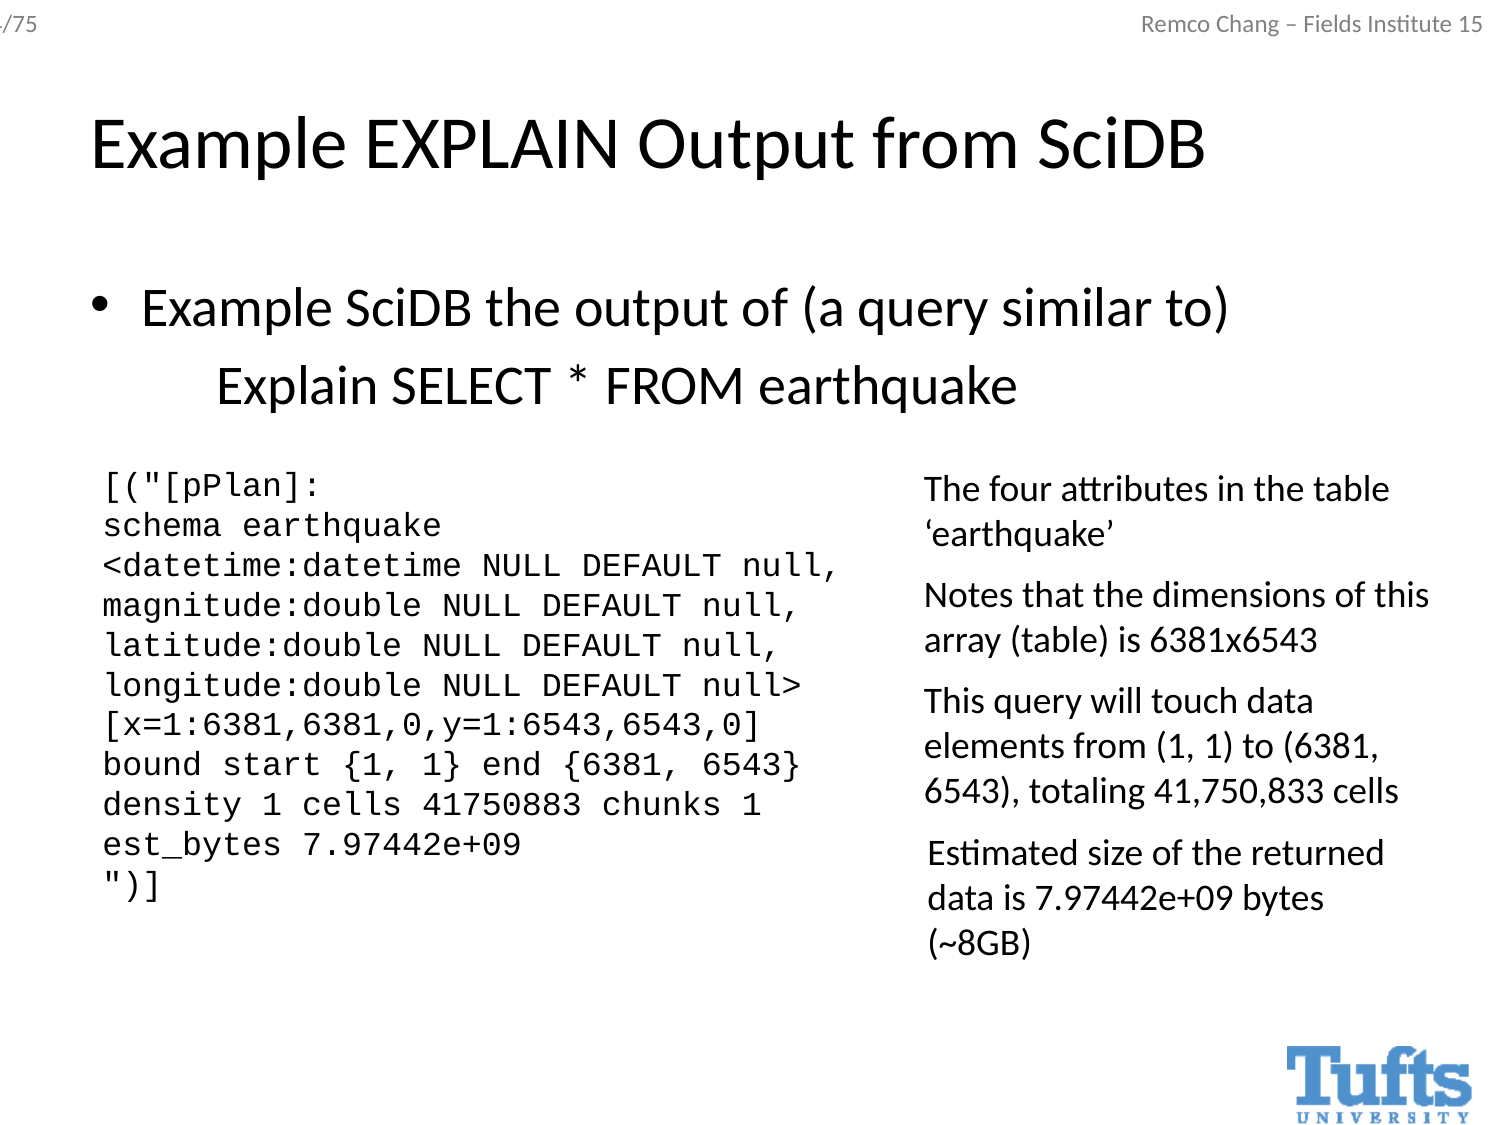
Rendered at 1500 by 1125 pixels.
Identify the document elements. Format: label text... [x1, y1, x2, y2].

text_box Estimated size of the returned data is 7.97442e+09 bytes (~8GB) [912, 820, 1452, 971]
list Example SciDB the output of (a query similar to) Explain SELECT * FROM earthquake [75, 262, 1425, 425]
text_box This query will touch data elements from (1, 1) to (6381, 6543), totaling 41,750,833 cells [909, 668, 1449, 819]
text_box The four attributes in the table ‘earthquake’ [909, 456, 1449, 562]
text_box Notes that the dimensions of this array (table) is 6381x6543 [909, 562, 1449, 668]
picture [1287, 1046, 1500, 1125]
title Example EXPLAIN Output from SciDB [75, 45, 1425, 233]
text_box [("[pPlan]: schema earthquake <datetime:datetime NULL DEFAULT null, magnitude:double NULL DEFAULT null, latitude:double NULL DEFAULT null, longitude:double NULL DEFAULT null> [x=1:6381,6381,0,y=1:6543,6543,0] bound start {1, 1} end {6381, 6543} density 1 cells 41750883 chunks 1 est_bytes 7.97442e+09 ")] [87, 455, 888, 910]
